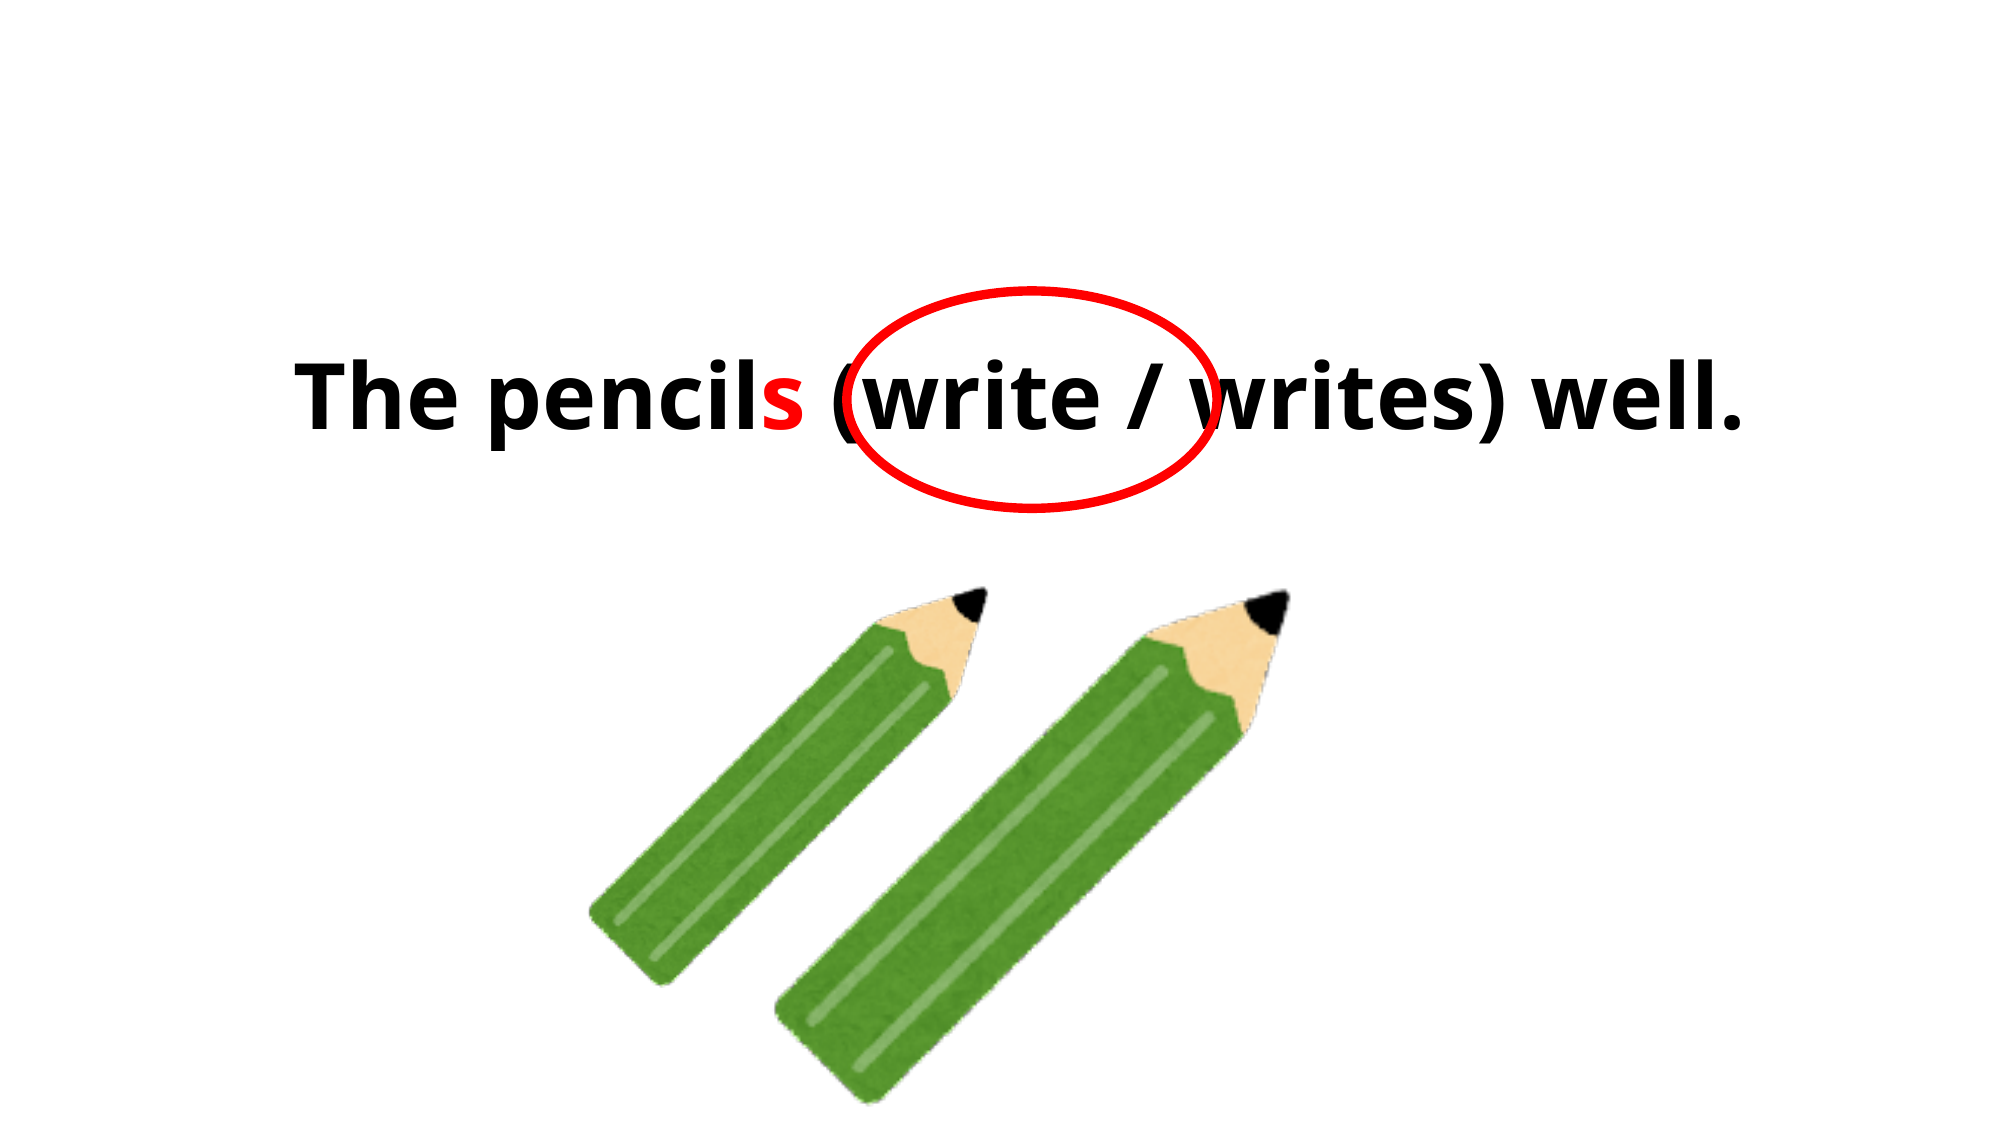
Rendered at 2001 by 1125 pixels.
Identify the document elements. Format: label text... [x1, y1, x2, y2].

picture [576, 578, 1306, 1125]
text_box The pencils (write / writes) well. [169, 290, 1005, 509]
text_box The pencils (write / writes) well. [1059, 290, 1895, 509]
text_box [845, 289, 1219, 510]
